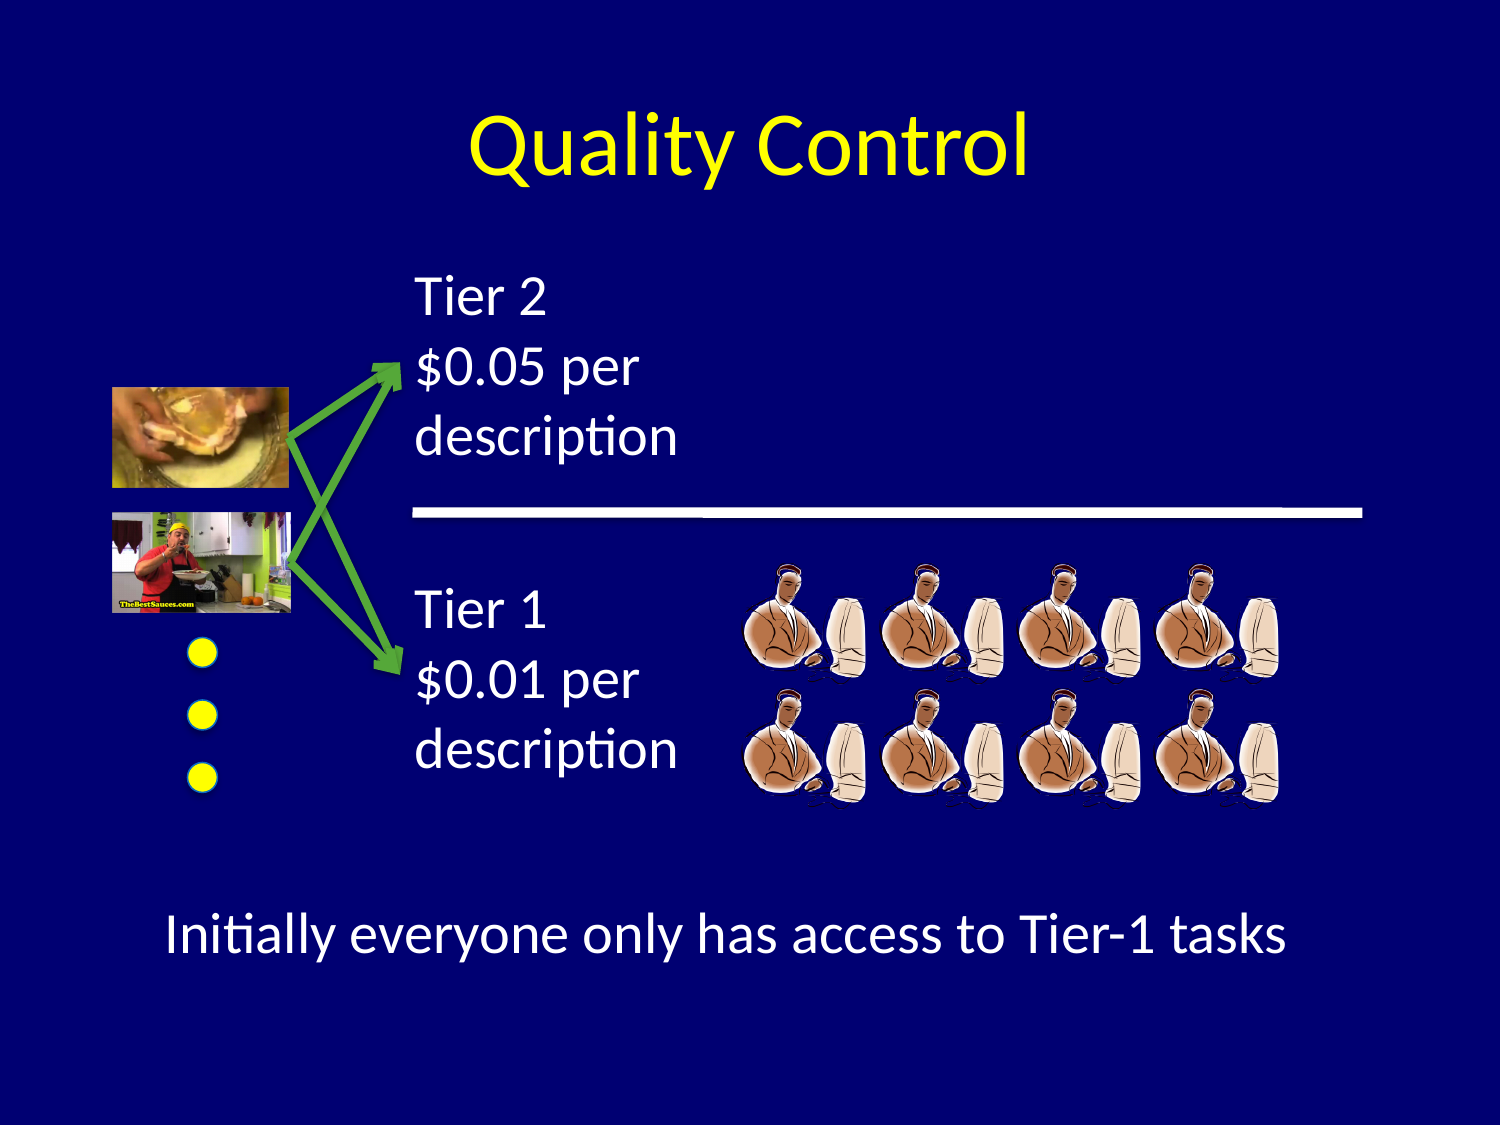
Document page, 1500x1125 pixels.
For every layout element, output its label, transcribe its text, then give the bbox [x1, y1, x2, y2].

text_box [186, 636, 219, 669]
text_box Initially everyone only has access to Tier-1 tasks [149, 887, 1413, 973]
text_box Tier 2 $0.05 per description [399, 249, 738, 475]
picture [112, 387, 288, 488]
picture [1149, 562, 1279, 685]
picture [1012, 687, 1141, 810]
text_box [289, 363, 401, 562]
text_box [289, 562, 401, 677]
picture [1149, 687, 1279, 810]
title Quality Control [75, 45, 1425, 233]
picture [874, 687, 1004, 810]
text_box [186, 699, 219, 731]
picture [874, 562, 1004, 685]
picture [112, 512, 288, 613]
picture [737, 687, 866, 810]
text_box [186, 761, 219, 794]
picture [1012, 562, 1141, 685]
picture [737, 562, 866, 685]
text_box Tier 1 $0.01 per description [399, 562, 725, 788]
